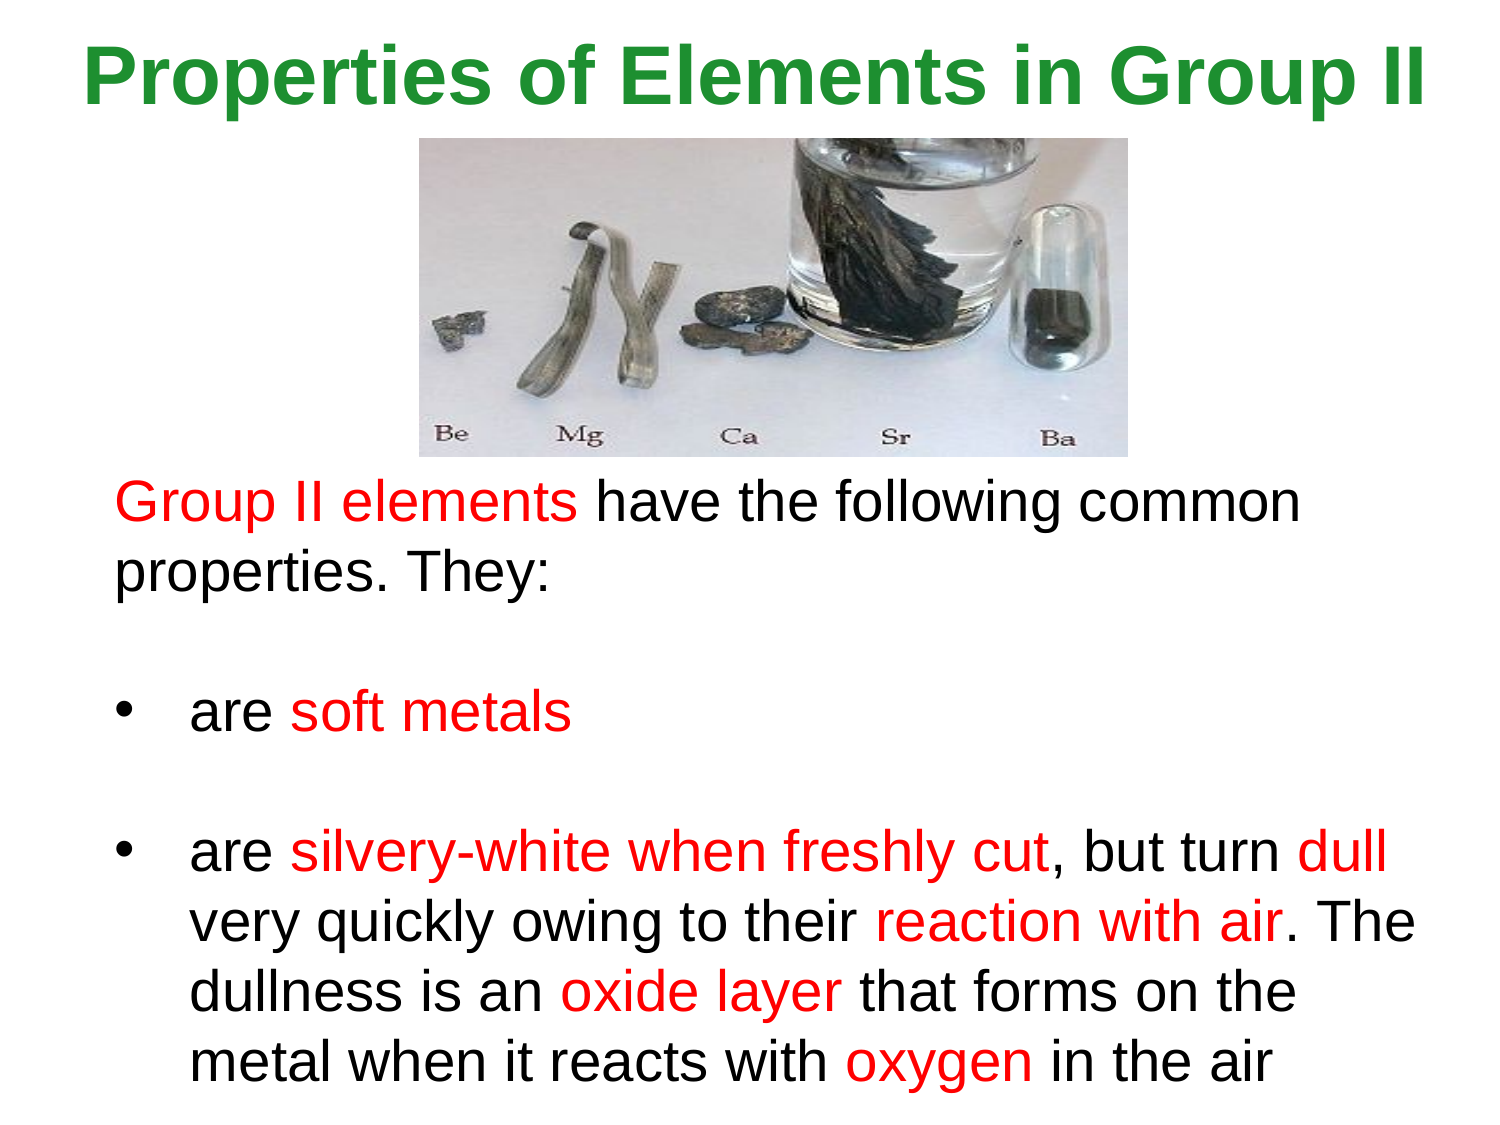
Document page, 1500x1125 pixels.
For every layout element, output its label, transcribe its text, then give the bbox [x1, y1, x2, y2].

picture [418, 138, 1129, 457]
title Properties of Elements in Group II [35, 4, 1477, 138]
text_box Group II elements have the following common properties. They: are soft metals are silvery-white when freshly cut, but turn dull very quickly owing to their reaction with air. The dullness is an oxide layer that forms on the metal when it reacts with oxygen in the air [100, 456, 1459, 1101]
